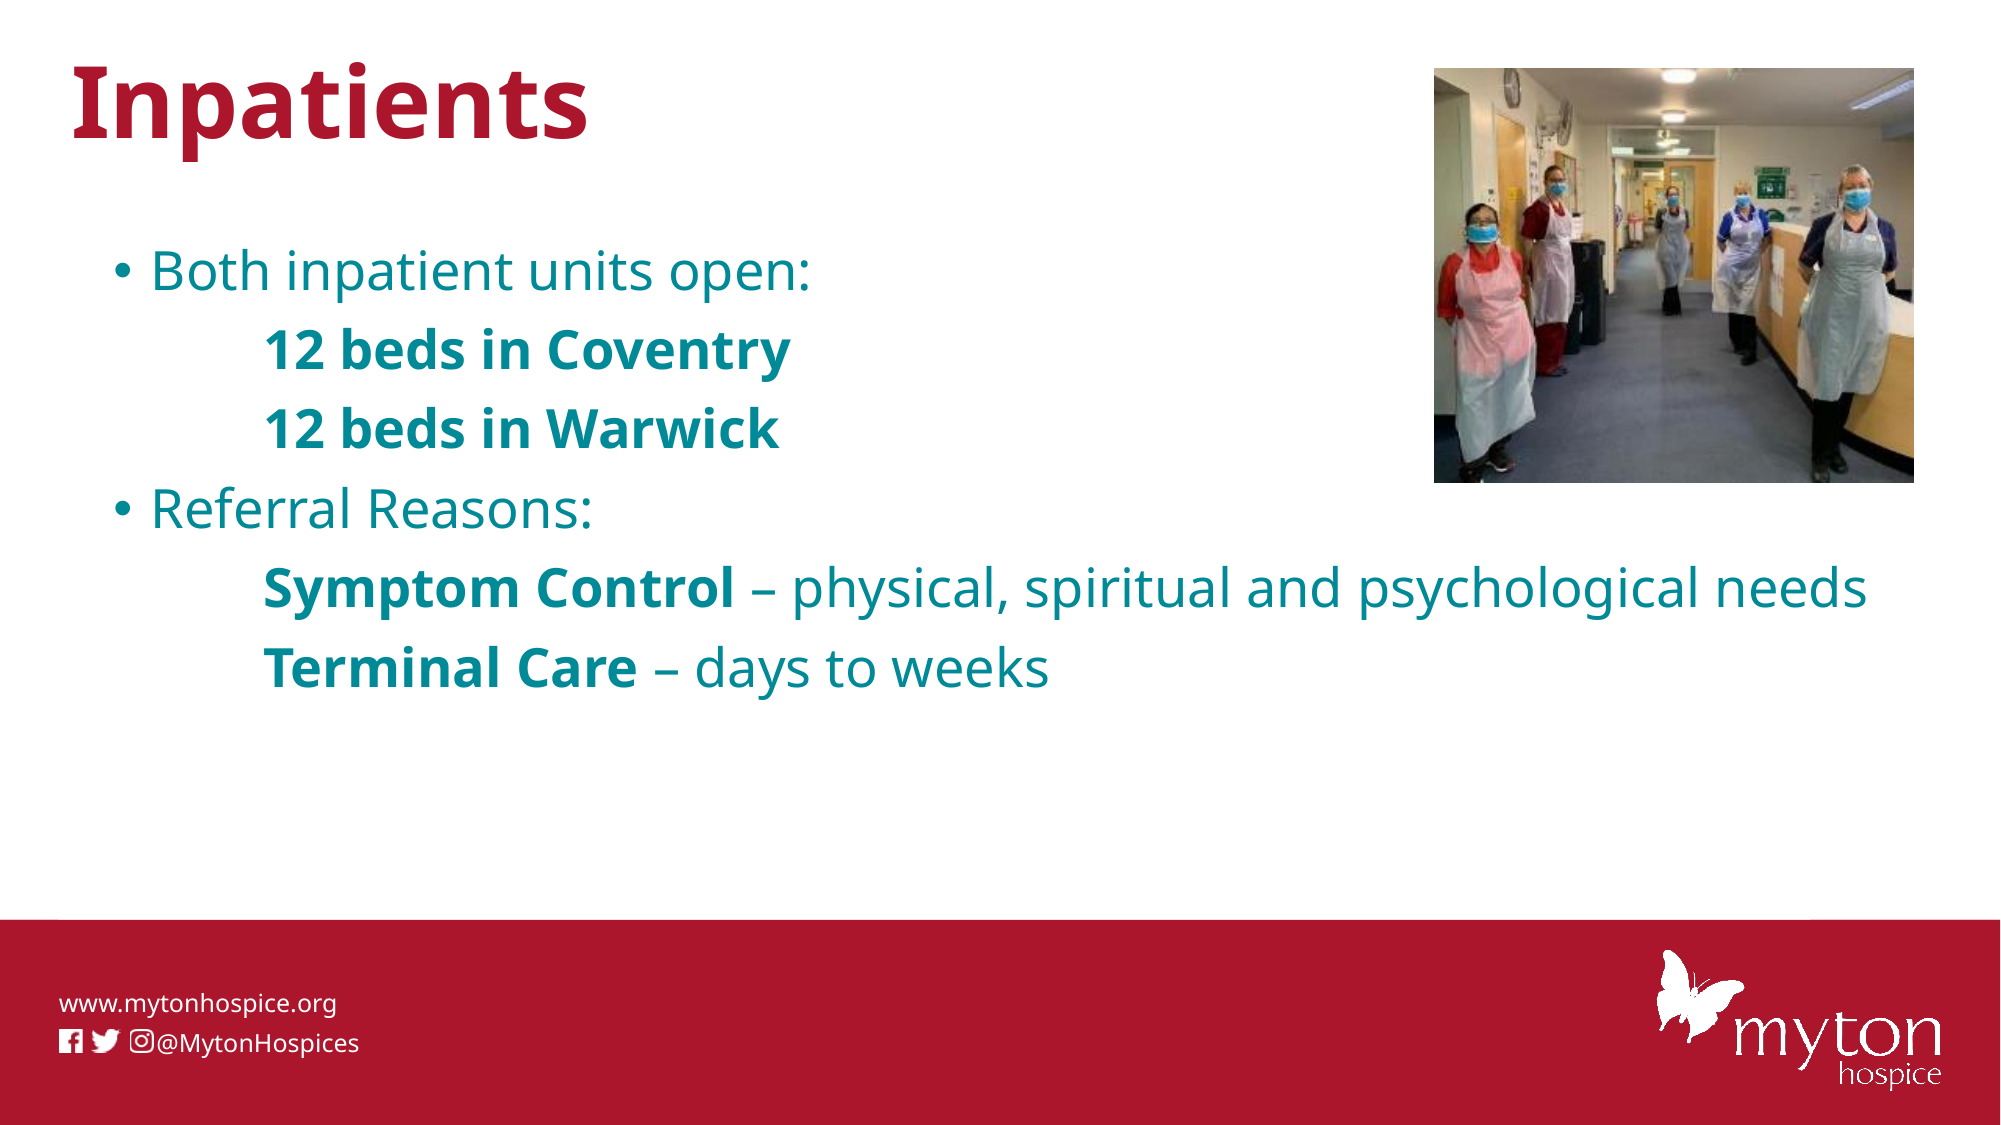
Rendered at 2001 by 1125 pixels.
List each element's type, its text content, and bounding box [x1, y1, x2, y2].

picture [130, 1029, 154, 1053]
picture [1656, 950, 1941, 1091]
picture [59, 1029, 82, 1053]
picture [1434, 68, 1914, 483]
picture [92, 1029, 121, 1053]
title Inpatients [55, 33, 1820, 180]
list Both inpatient units open: 12 beds in Coventry 12 beds in Warwick Referral Reasons: Symptom Control – physical, spiritual and psychological needs Terminal Care – days to weeks [98, 180, 1914, 923]
